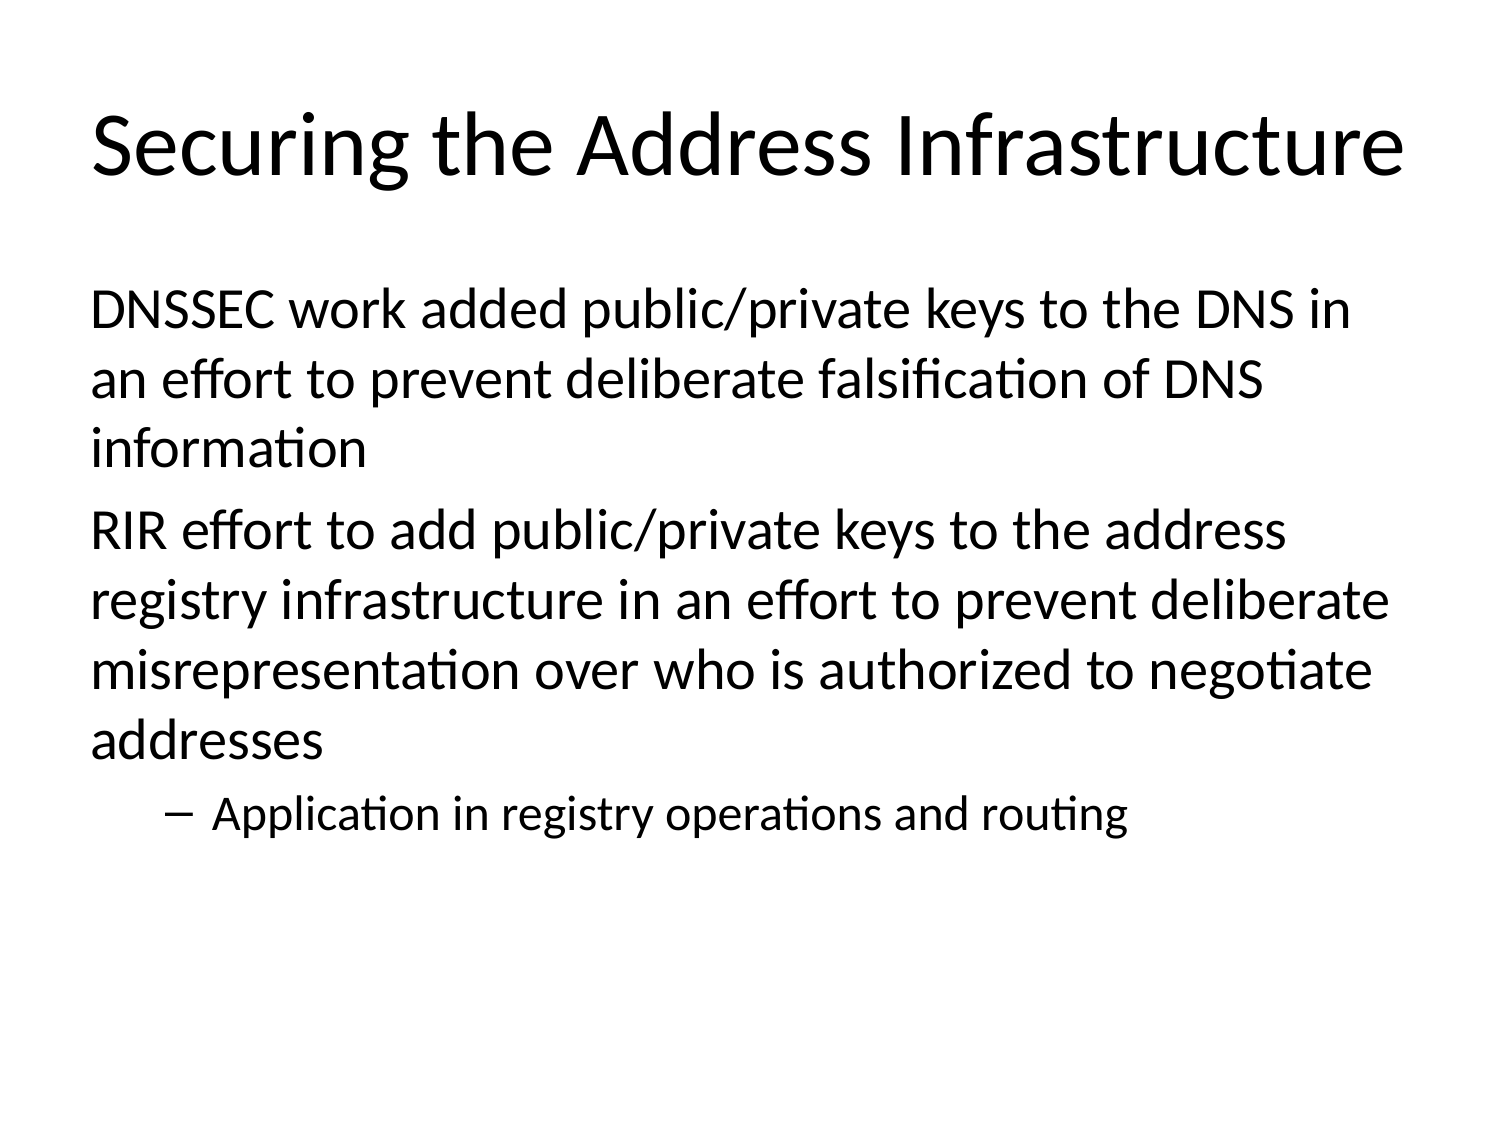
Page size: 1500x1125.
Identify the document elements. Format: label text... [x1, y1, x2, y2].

list DNSSEC work added public/private keys to the DNS in an effort to prevent deliberate falsification of DNS information RIR effort to add public/private keys to the address registry infrastructure in an effort to prevent deliberate misrepresentation over who is authorized to negotiate addresses Application in registry operations and routing [75, 262, 1425, 1005]
title Securing the Address Infrastructure [75, 45, 1425, 233]
